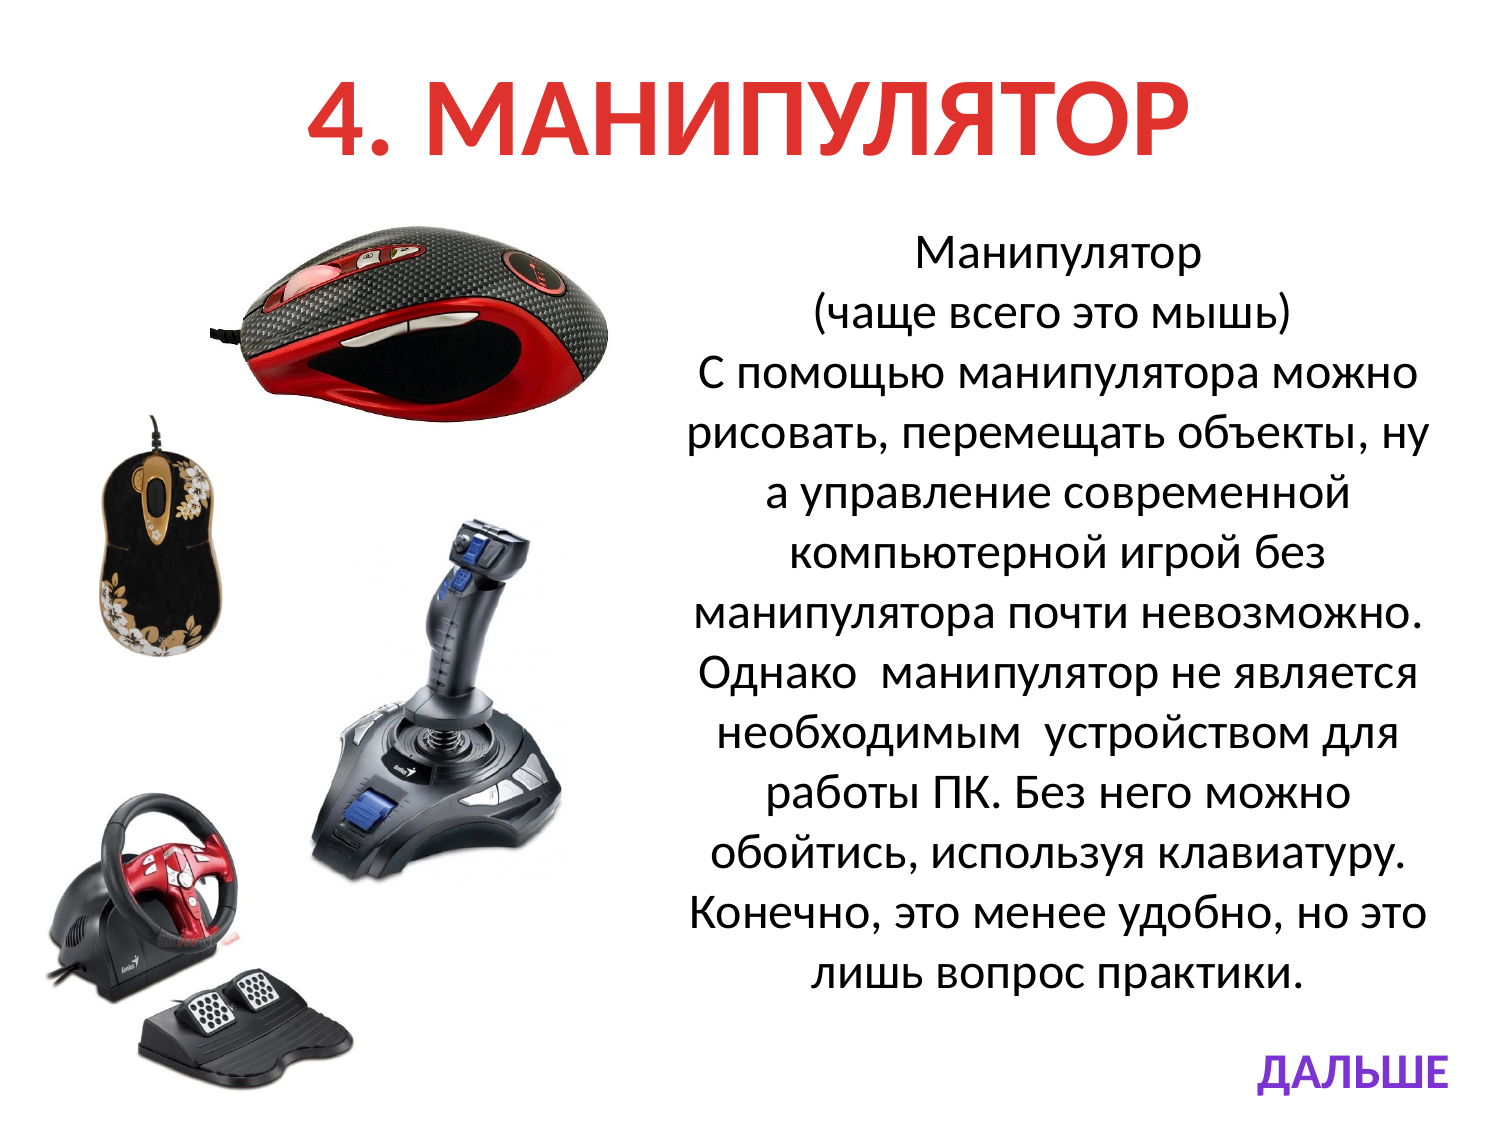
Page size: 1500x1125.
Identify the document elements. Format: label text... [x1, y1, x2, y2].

text_box дальше [1242, 1031, 1466, 1107]
picture [93, 210, 622, 662]
text_box Манипулятор (чаще всего это мышь) С помощью манипулятора можно рисовать, перемещать объекты, ну а управление современной компьютерной игрой без манипулятора почти невозможно. Однако манипулятор не является необходимым устройством для работы ПК. Без него можно обойтись, используя клавиатуру. Конечно, это менее удобно, но это лишь вопрос практики. [665, 210, 1452, 1006]
picture [34, 515, 568, 1096]
text_box 4. МАНИПУЛЯТОР [292, 35, 1208, 186]
